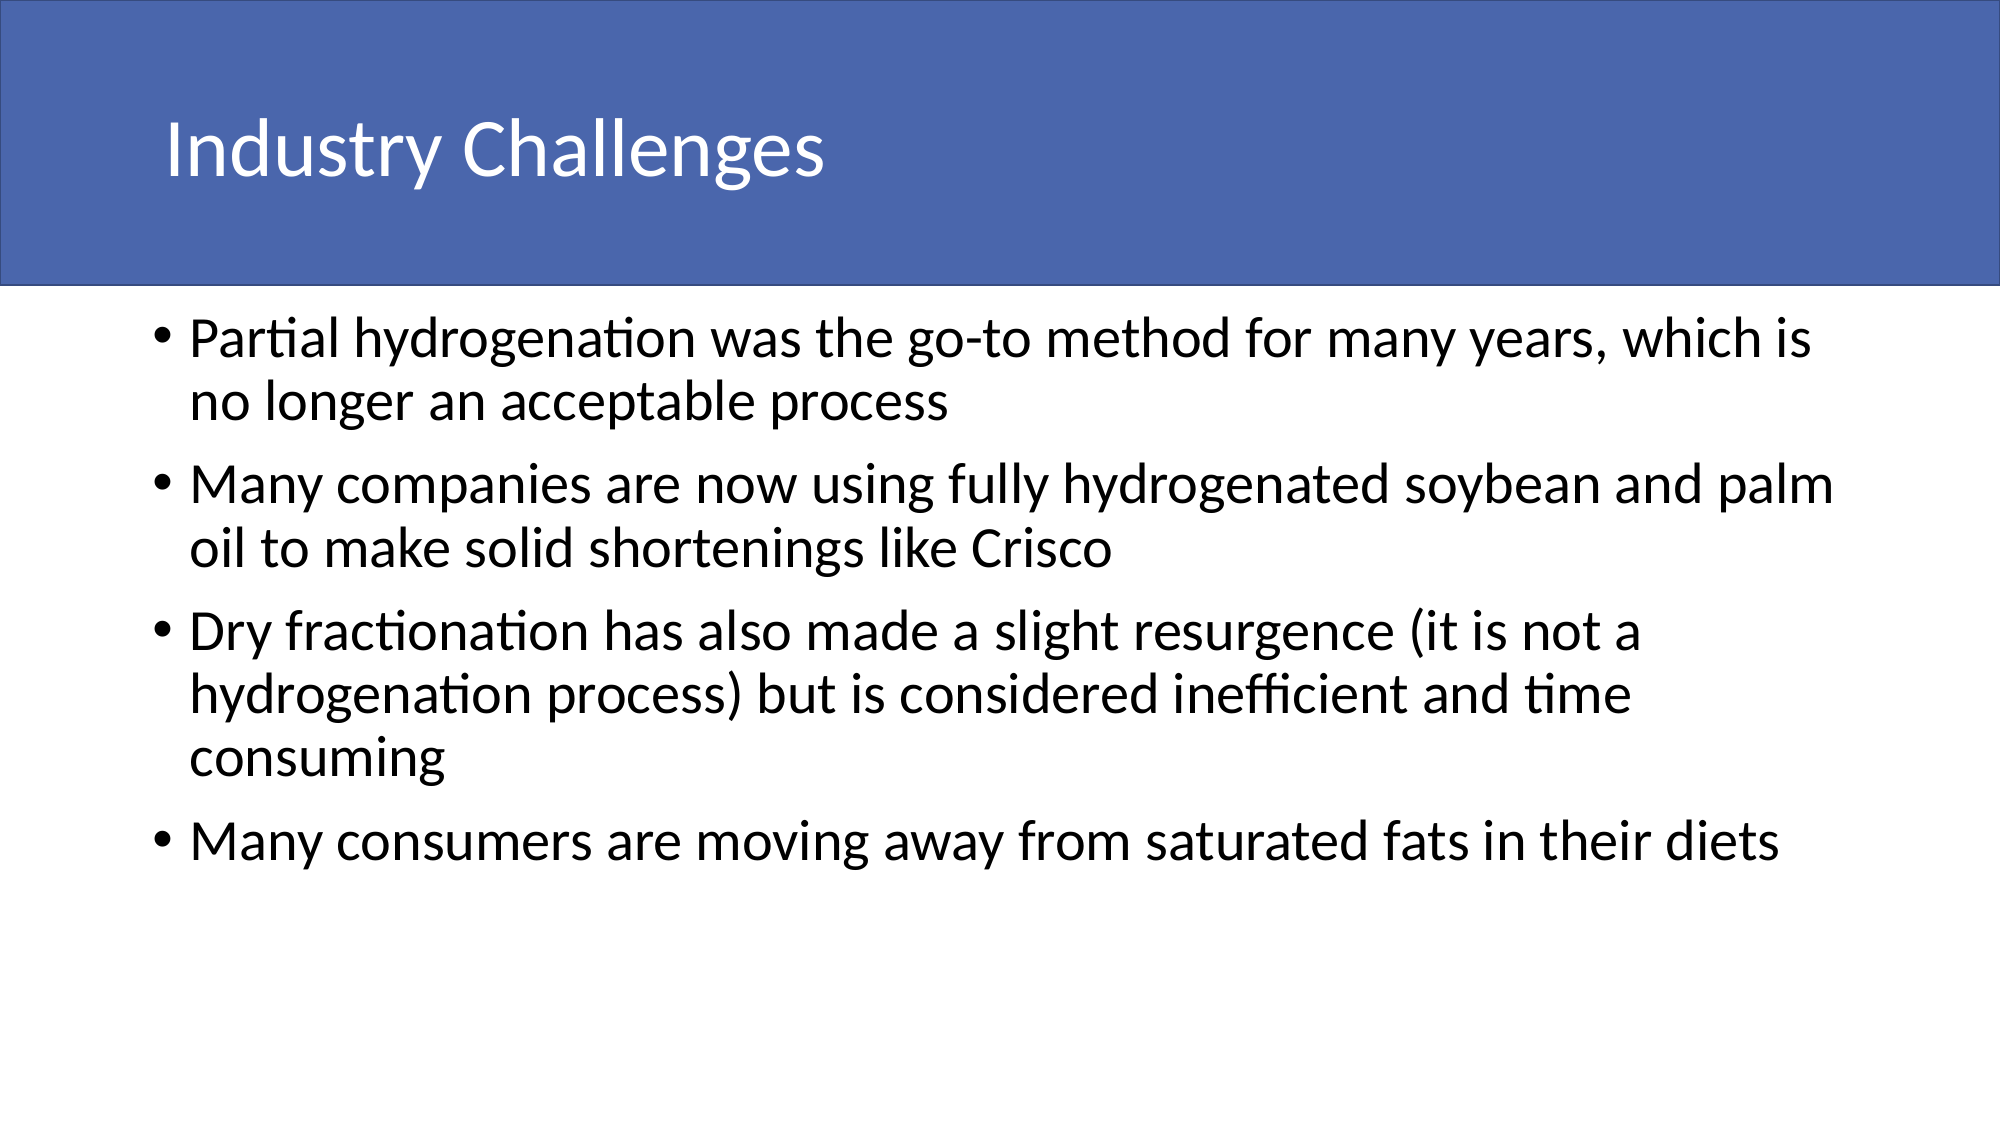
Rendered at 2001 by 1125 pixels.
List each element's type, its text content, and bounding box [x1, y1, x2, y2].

text_box Industry Challenges [0, 0, 2000, 286]
list Partial hydrogenation was the go-to method for many years, which is no longer an acceptable process Many companies are now using fully hydrogenated soybean and palm oil to make solid shortenings like Crisco Dry fractionation has also made a slight resurgence (it is not a hydrogenation process) but is considered inefficient and time consuming Many consumers are moving away from saturated fats in their diets [137, 299, 1863, 1014]
